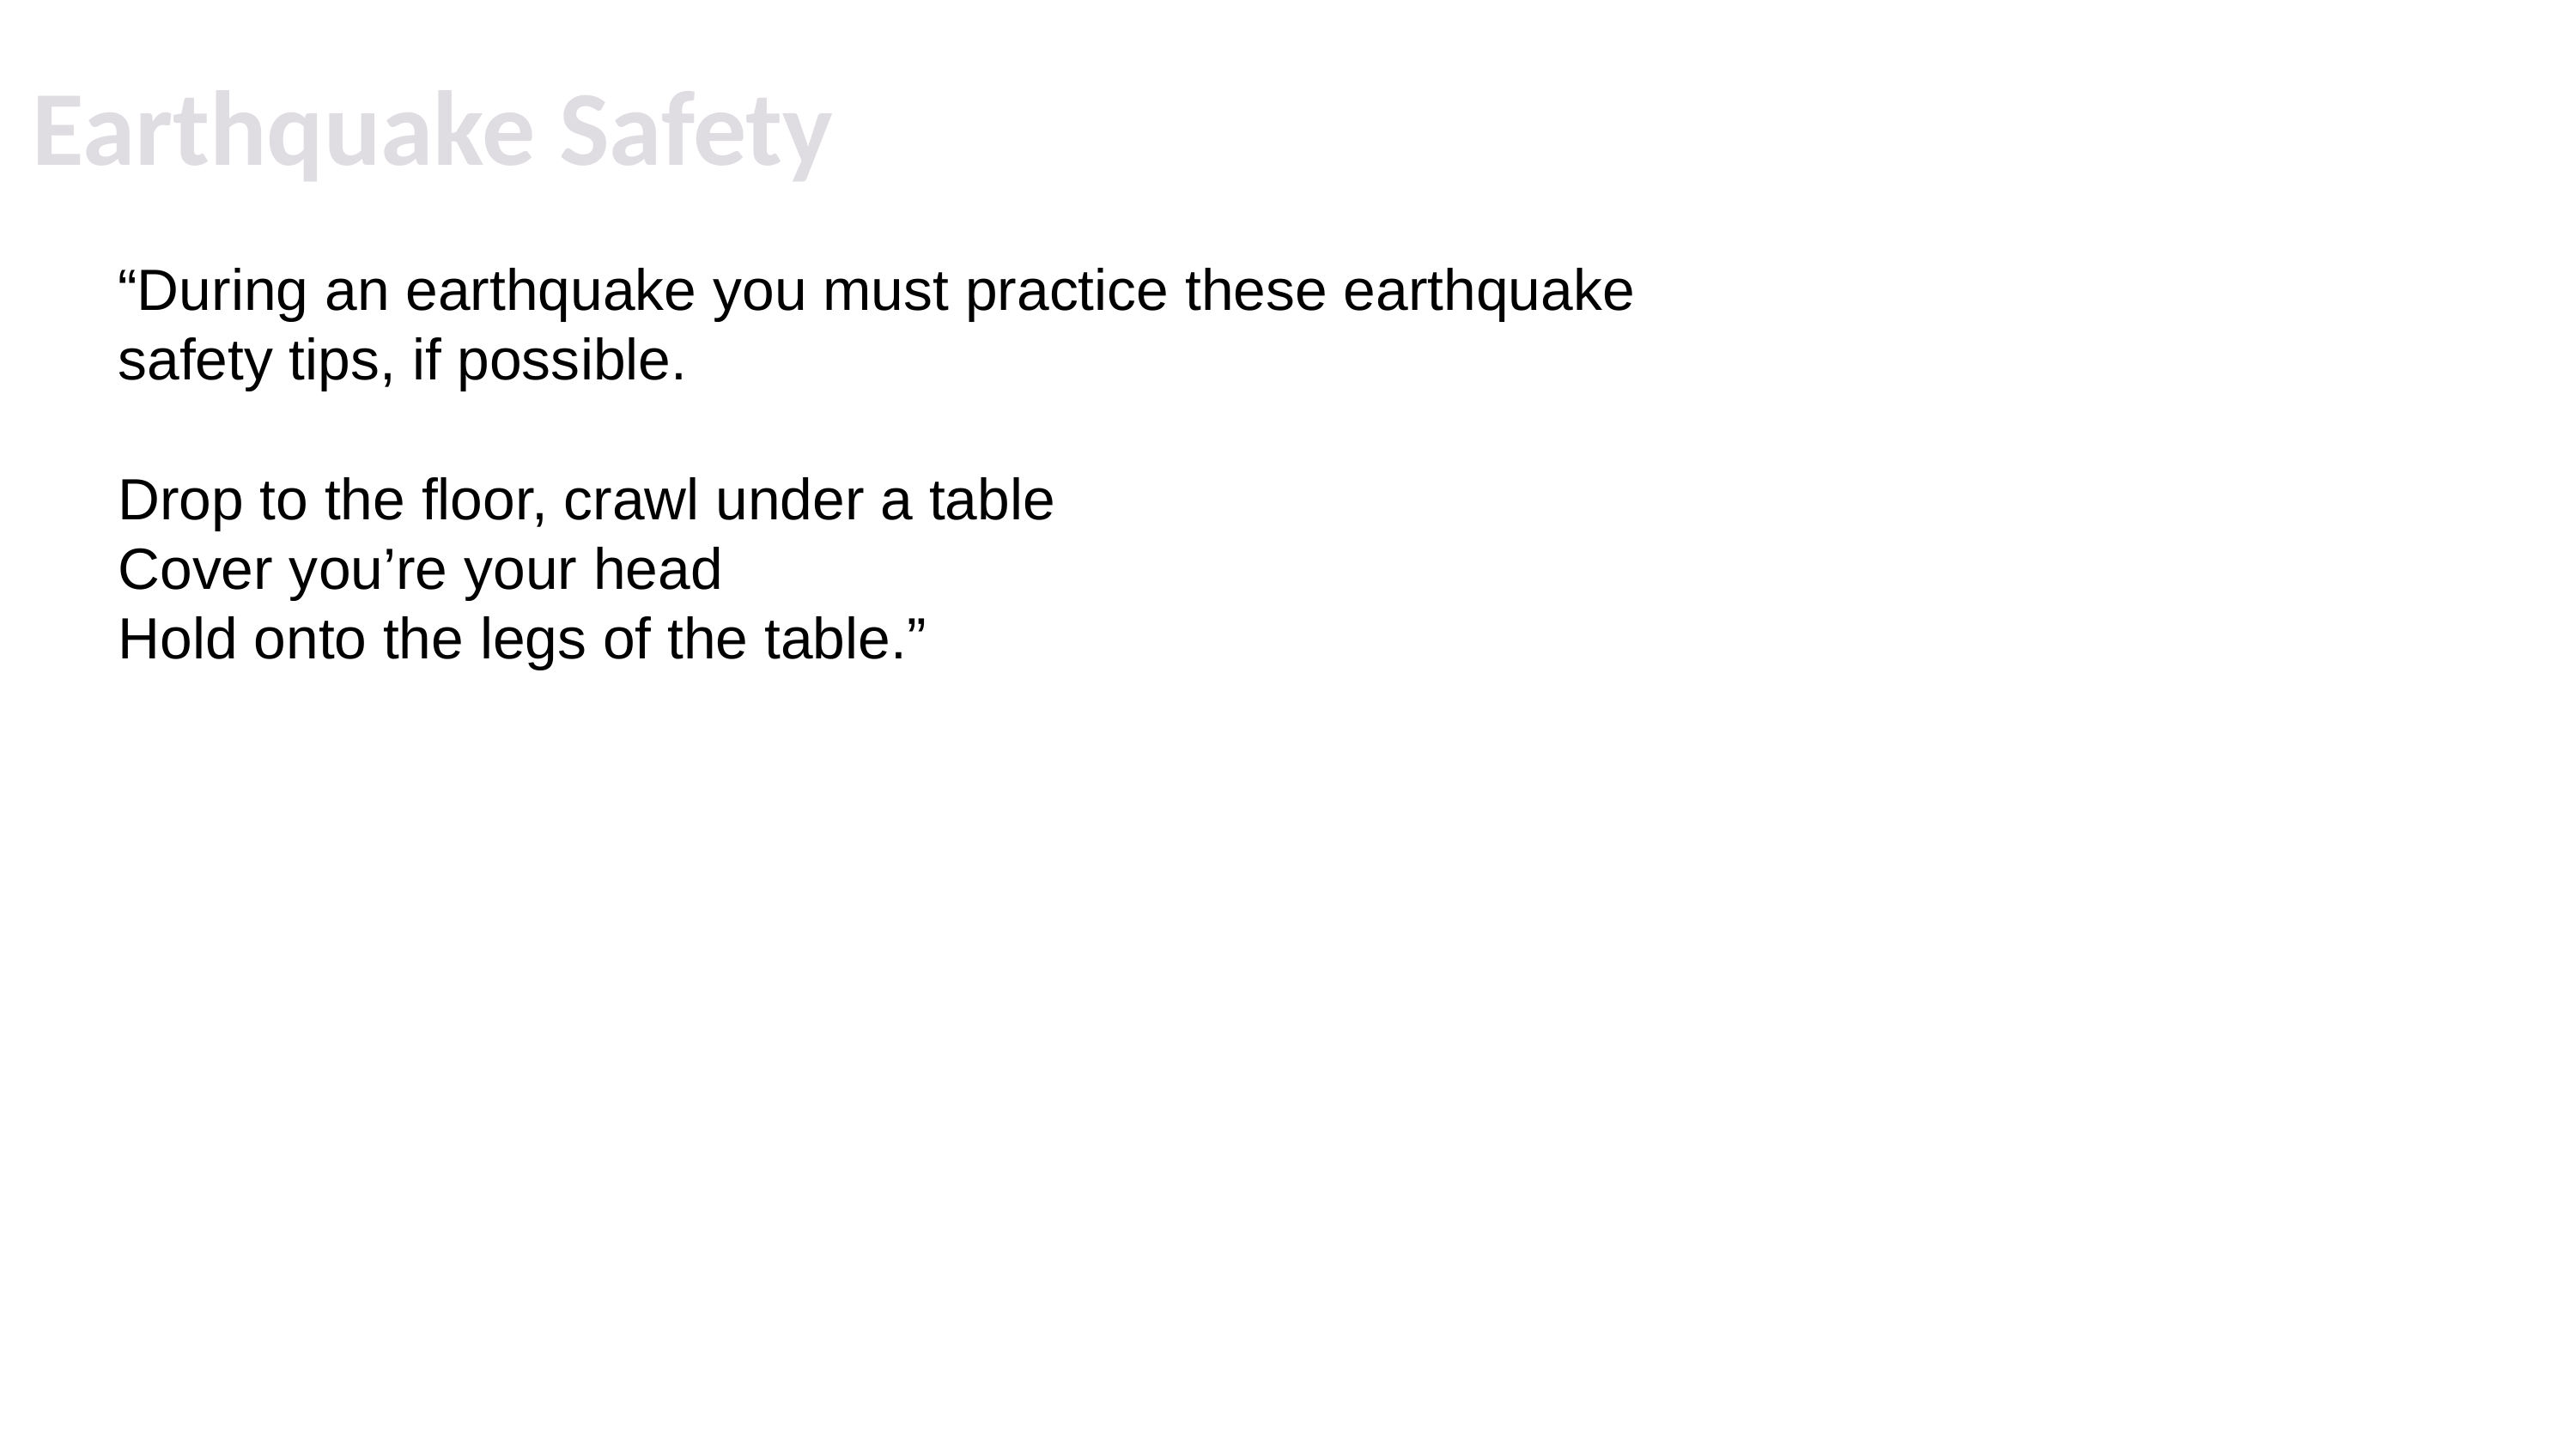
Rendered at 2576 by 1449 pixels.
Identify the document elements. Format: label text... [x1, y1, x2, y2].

list “During an earthquake you must practice these earthquake safety tips, if possible. Drop to the floor, crawl under a table Cover you’re your head Hold onto the legs of the table.” [118, 252, 1777, 675]
title Earthquake Safety [32, 58, 2502, 188]
